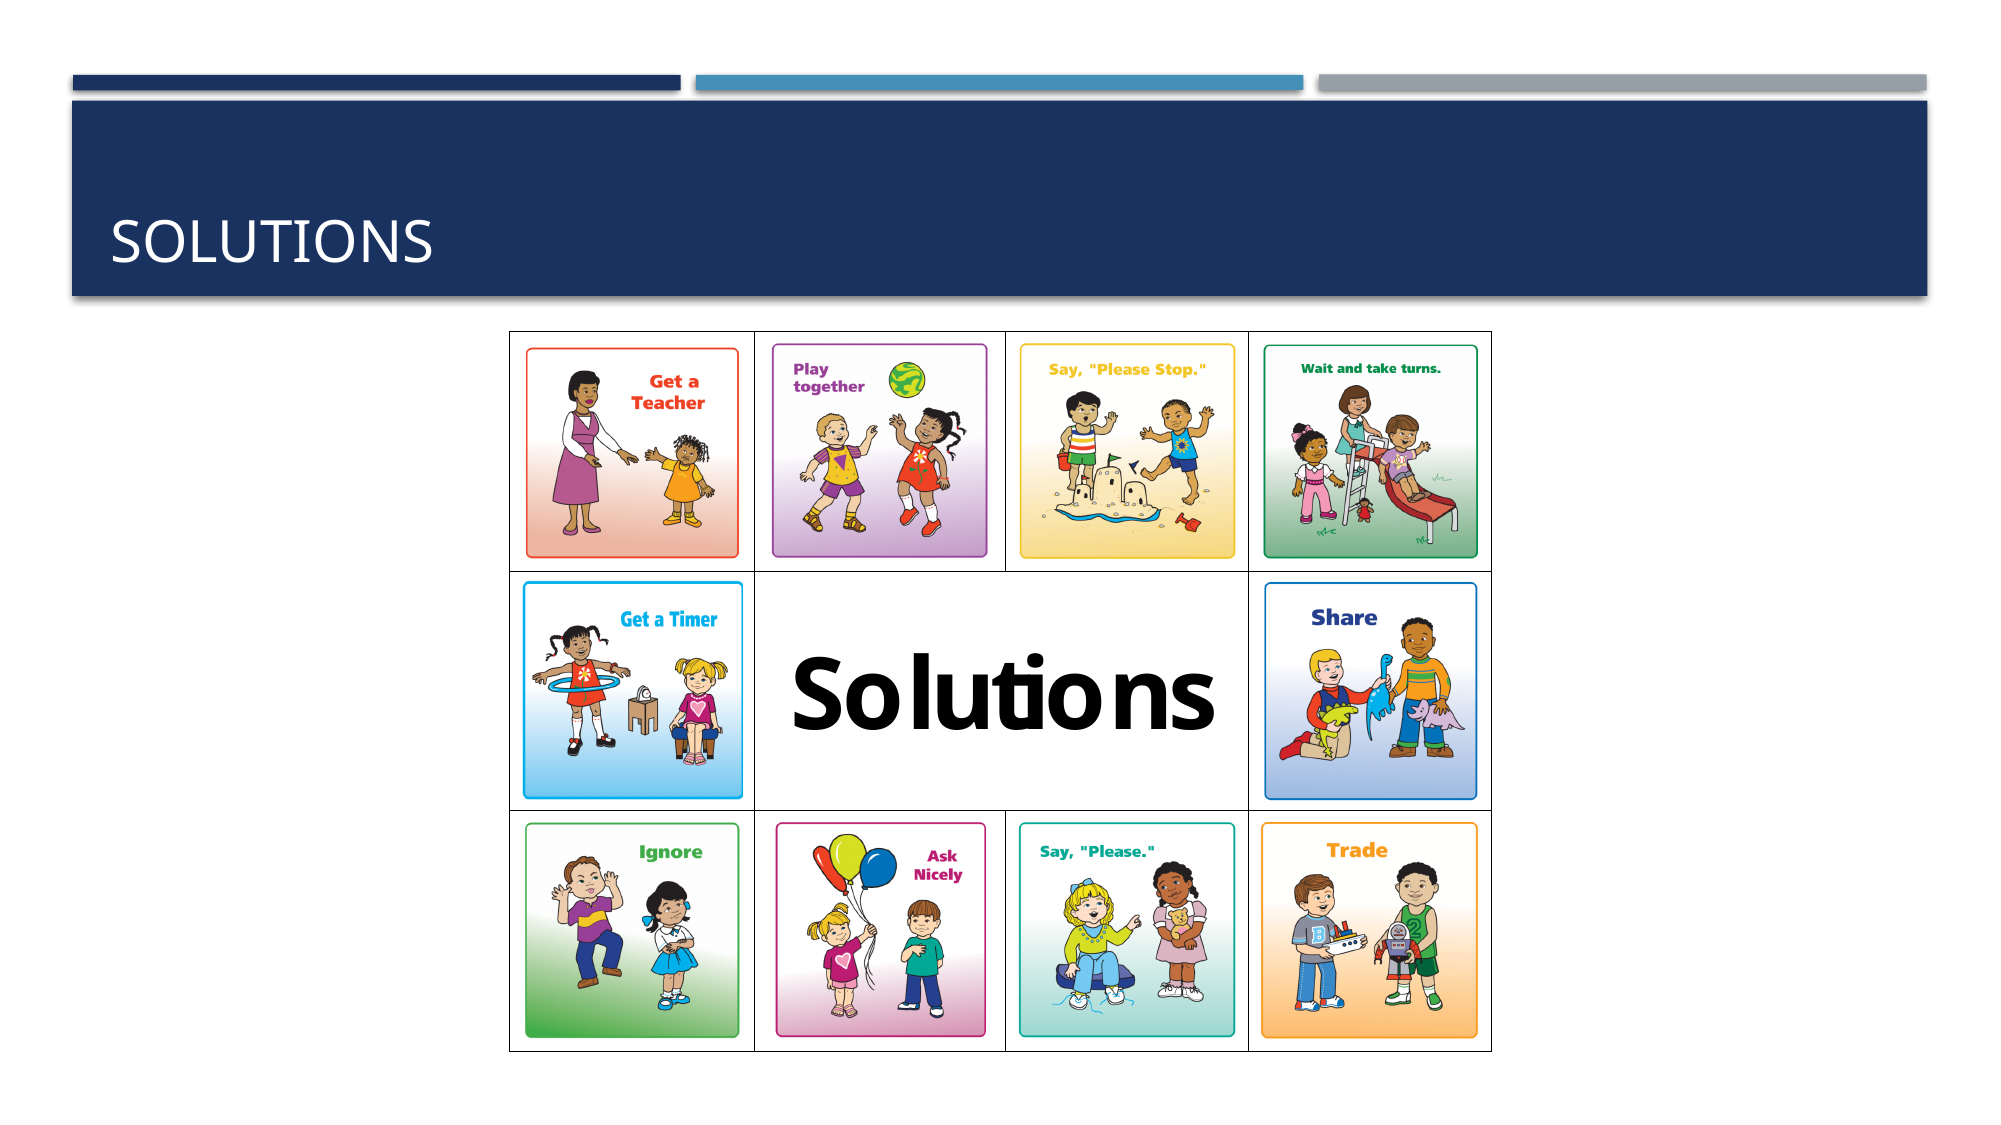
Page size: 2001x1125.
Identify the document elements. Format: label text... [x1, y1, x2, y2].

title Solutions [95, 115, 1905, 282]
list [499, 330, 1501, 1074]
